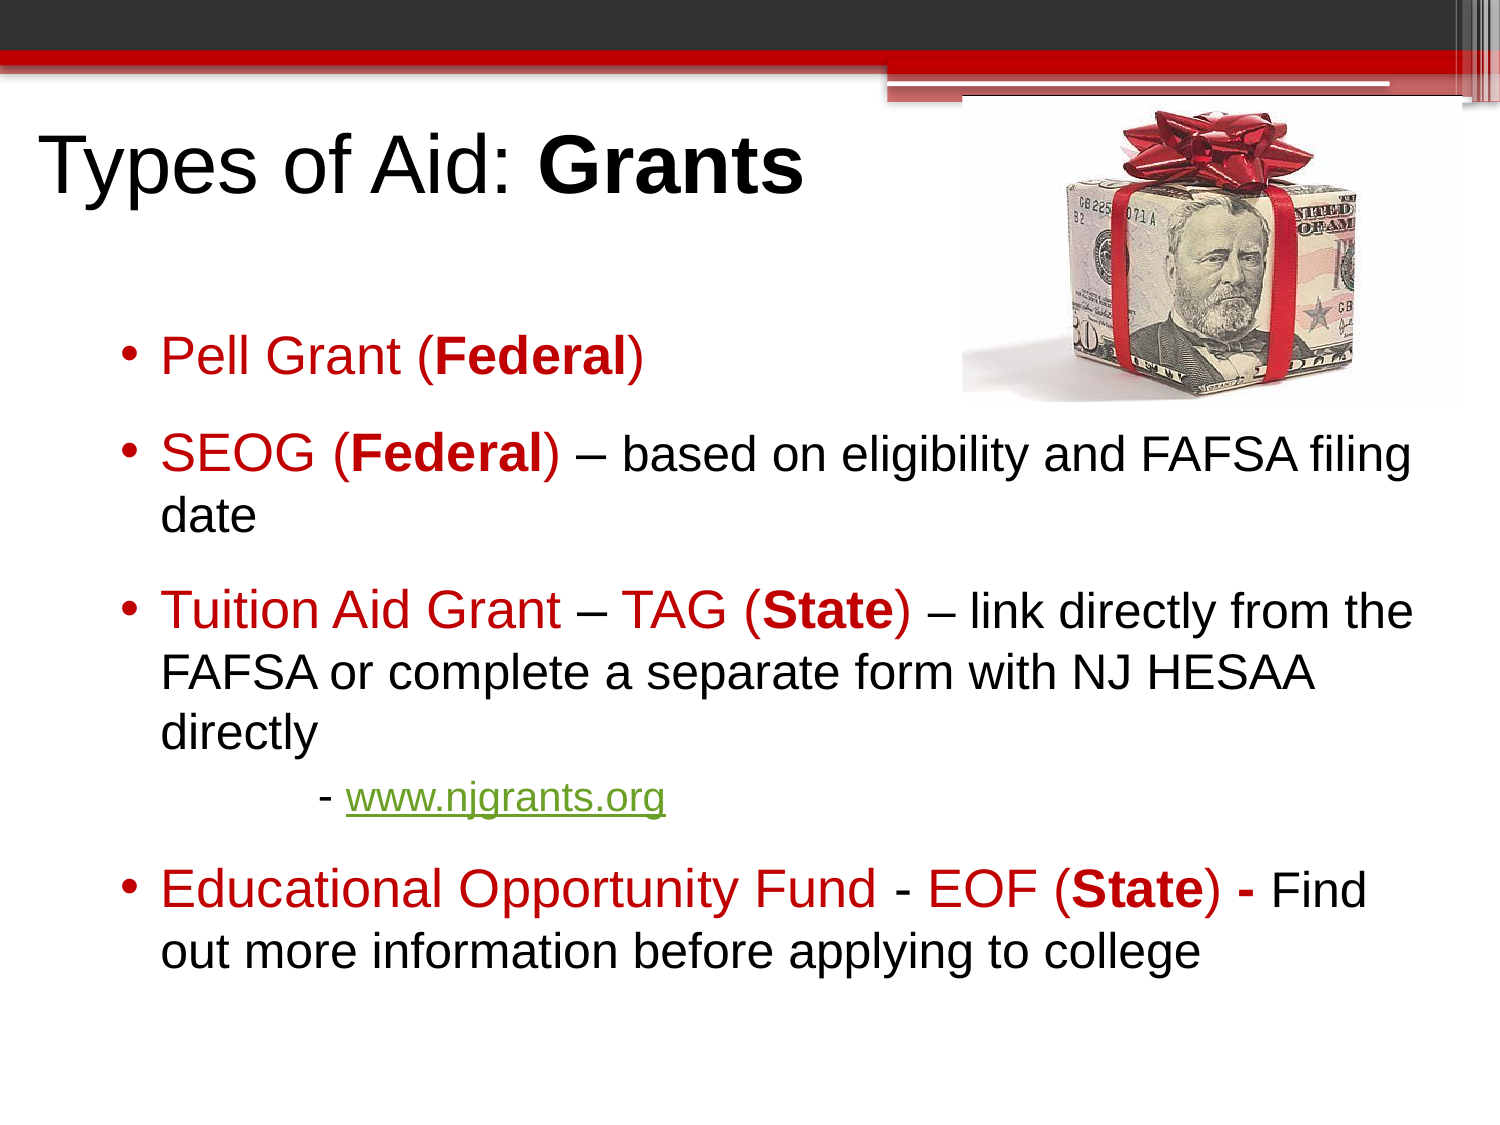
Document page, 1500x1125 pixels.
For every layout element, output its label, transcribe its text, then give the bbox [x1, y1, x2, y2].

picture [962, 95, 1463, 402]
title Types of Aid: Grants [21, 72, 910, 248]
list Pell Grant (Federal) SEOG (Federal) – based on eligibility and FAFSA filing date Tuition Aid Grant – TAG (State) – link directly from the FAFSA or complete a separate form with NJ HESAA directly - www.njgrants.org Educational Opportunity Fund - EOF (State) - Find out more information before applying to college [37, 312, 1438, 1101]
